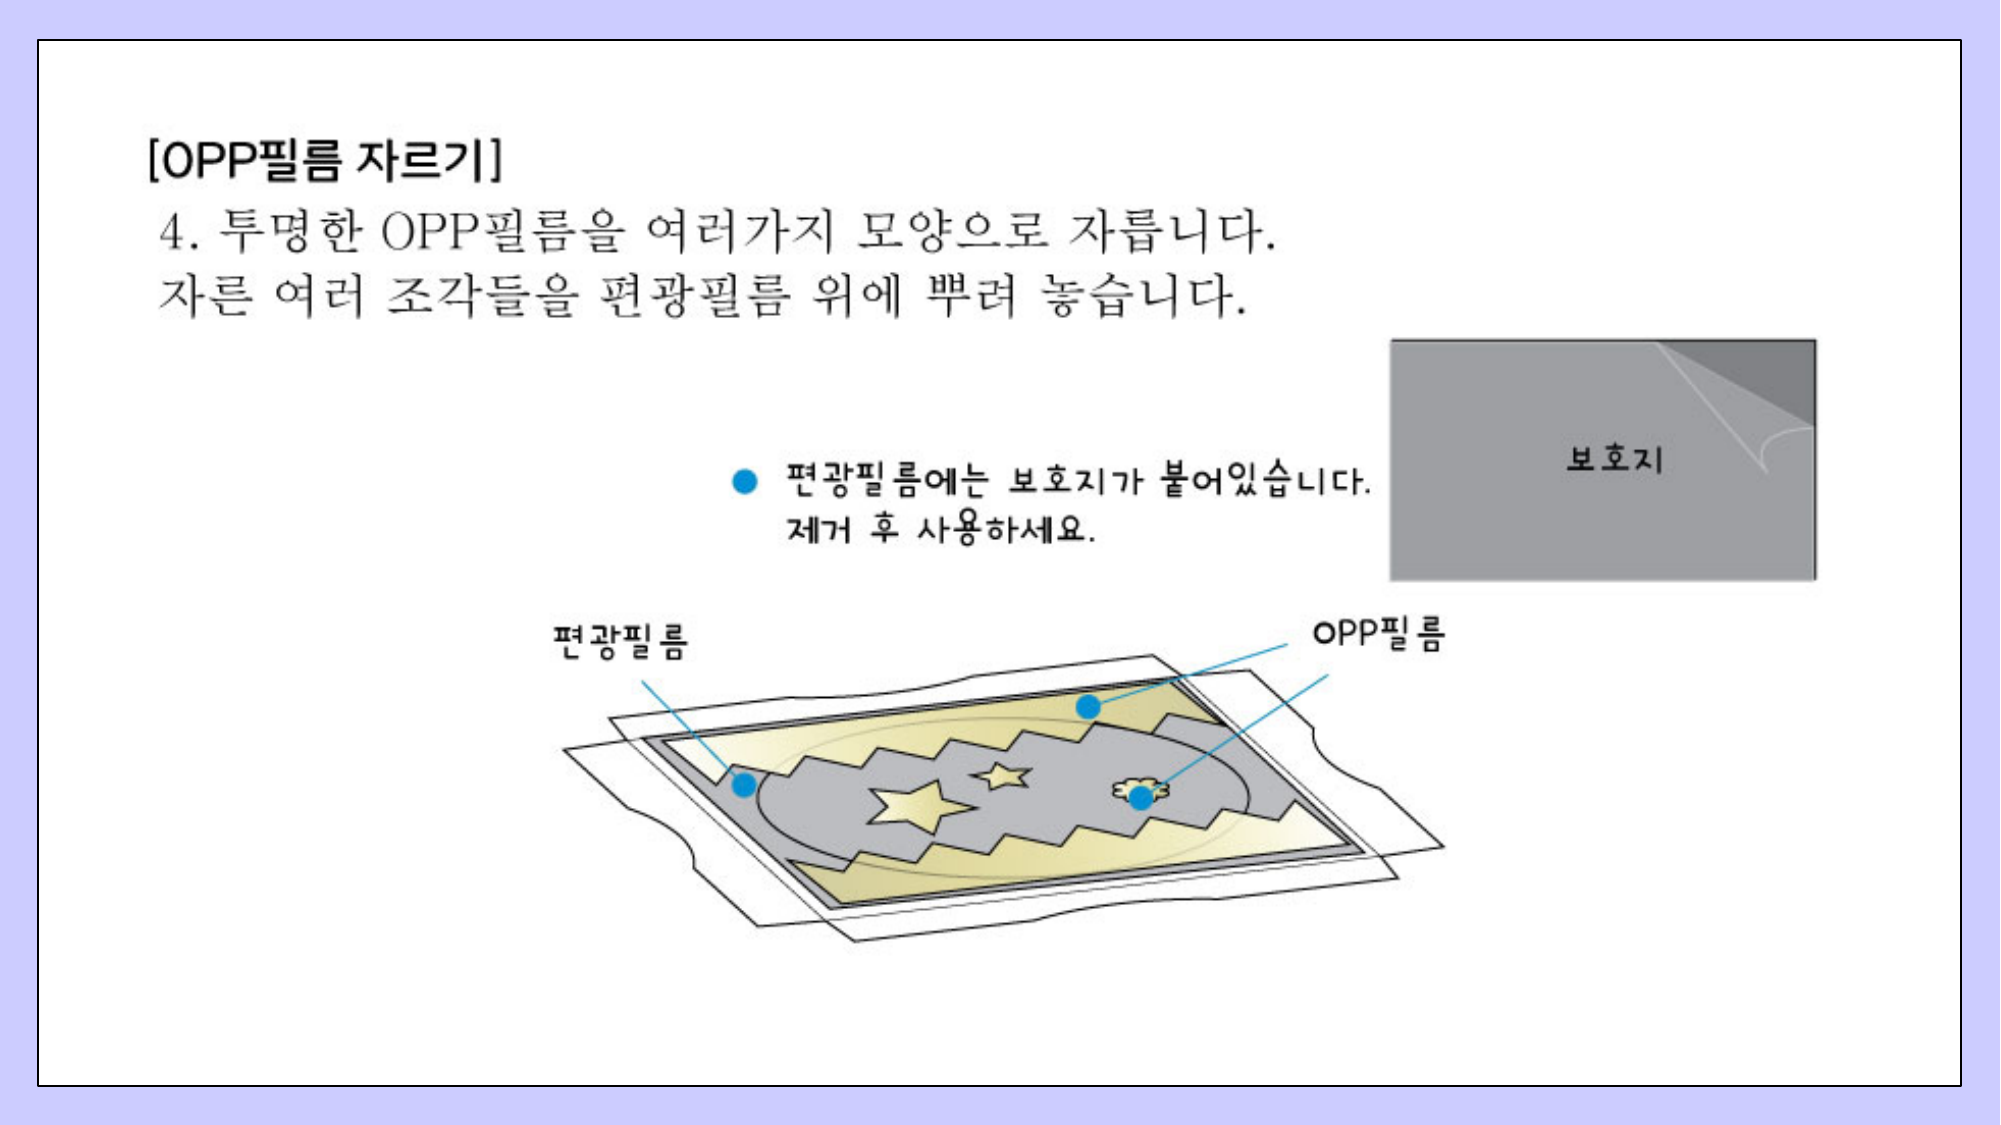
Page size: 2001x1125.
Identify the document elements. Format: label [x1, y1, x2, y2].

picture [61, 58, 1947, 1071]
